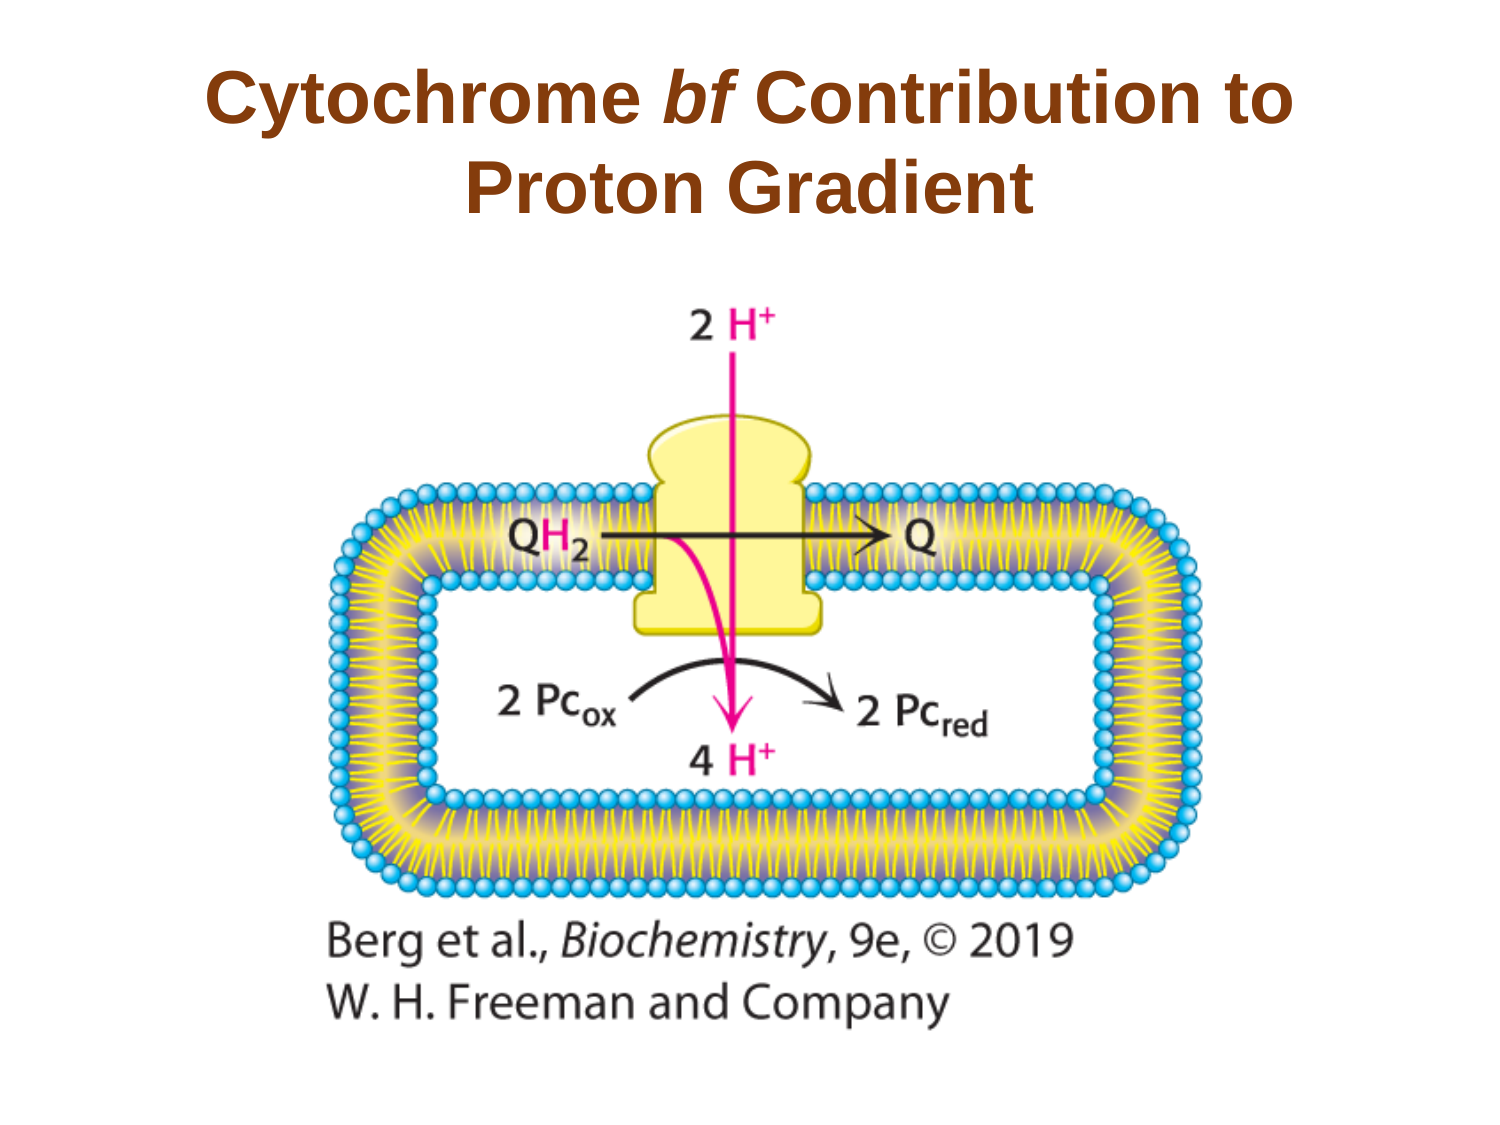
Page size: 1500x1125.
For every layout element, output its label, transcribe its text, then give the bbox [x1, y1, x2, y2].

picture [101, 302, 1405, 1037]
title Cytochrome bf Contribution to Proton Gradient [75, 45, 1425, 233]
